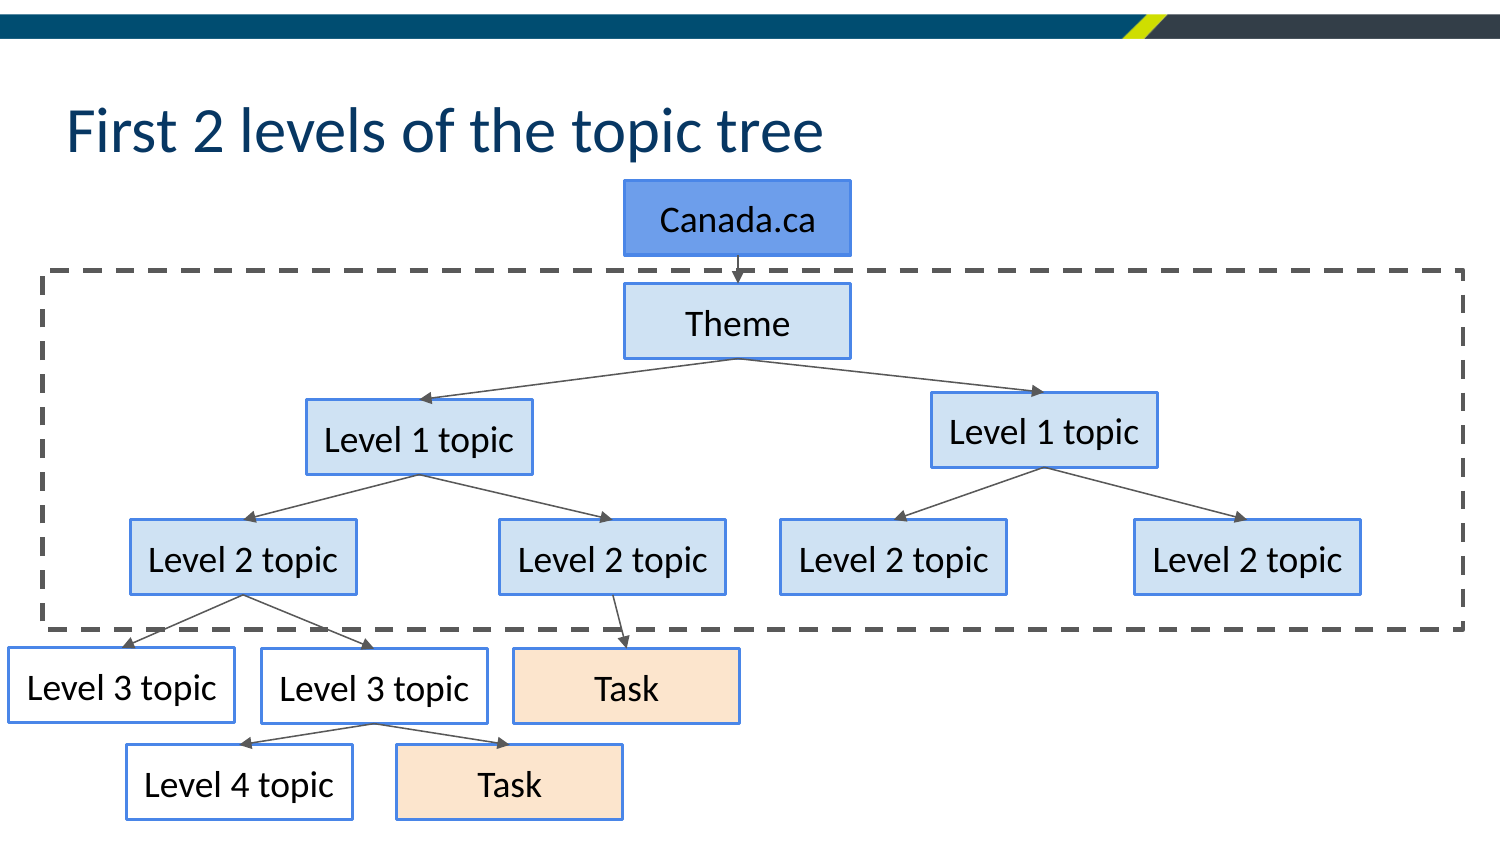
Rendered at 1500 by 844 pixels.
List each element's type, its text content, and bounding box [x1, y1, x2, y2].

text_box Task [396, 744, 623, 820]
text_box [612, 595, 627, 649]
text_box Level 4 topic [126, 744, 353, 820]
text_box Canada.ca [624, 180, 851, 256]
text_box Level 3 topic [261, 648, 488, 722]
text_box Level 1 topic [931, 392, 1158, 466]
text_box [42, 270, 733, 630]
picture [0, 0, 1500, 51]
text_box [418, 475, 614, 521]
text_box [418, 359, 736, 400]
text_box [737, 359, 1045, 393]
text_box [893, 467, 1042, 521]
text_box Level 2 topic [130, 519, 357, 593]
text_box [533, 270, 1464, 630]
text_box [121, 595, 240, 648]
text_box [238, 724, 371, 746]
text_box Level 2 topic [1134, 519, 1361, 595]
text_box Level 3 topic [8, 647, 235, 723]
text_box Task [513, 648, 740, 724]
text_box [374, 724, 511, 746]
title First 2 levels of the topic tree [51, 72, 1449, 202]
text_box Theme [624, 283, 851, 357]
text_box Level 2 topic [499, 519, 726, 595]
text_box Level 1 topic [306, 399, 533, 473]
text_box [242, 595, 375, 649]
text_box Level 2 topic [780, 519, 1007, 595]
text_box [242, 475, 416, 521]
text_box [1043, 467, 1248, 521]
